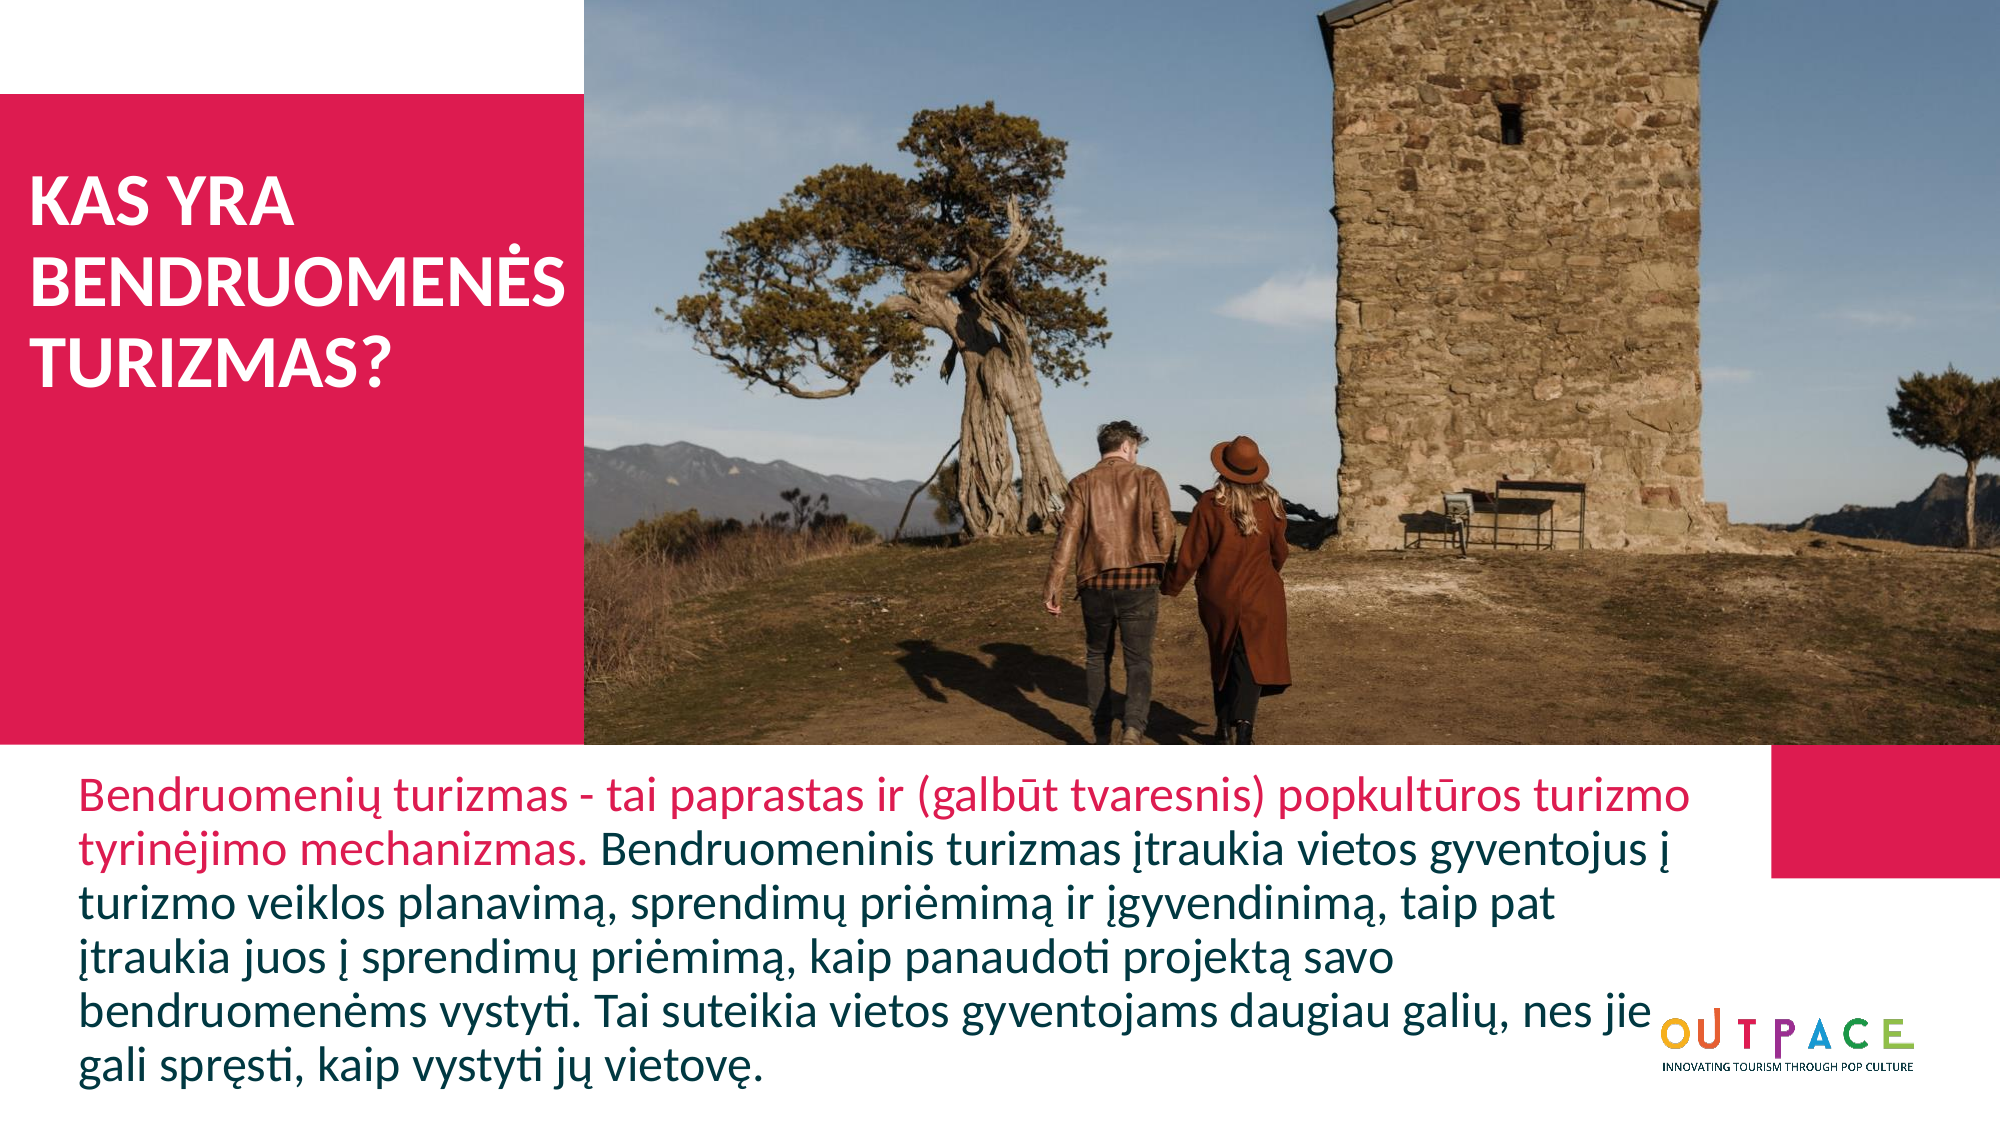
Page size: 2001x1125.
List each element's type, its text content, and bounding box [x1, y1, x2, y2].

picture [584, 0, 2000, 745]
list Bendruomenių turizmas - tai paprastas ir (galbūt tvaresnis) popkultūros turizmo tyrinėjimo mechanizmas. Bendruomeninis turizmas įtraukia vietos gyventojus į turizmo veiklos planavimą, sprendimų priėmimą ir įgyvendinimą, taip pat įtraukia juos į sprendimų priėmimą, kaip panaudoti projektą savo bendruomenėms vystyti. Tai suteikia vietos gyventojams daugiau galių, nes jie gali spręsti, kaip vystyti jų vietovę. [63, 761, 1729, 1101]
picture [1729, 1008, 1914, 1071]
list KAS YRA BENDRUOMENĖS TURIZMAS? [14, 153, 584, 695]
